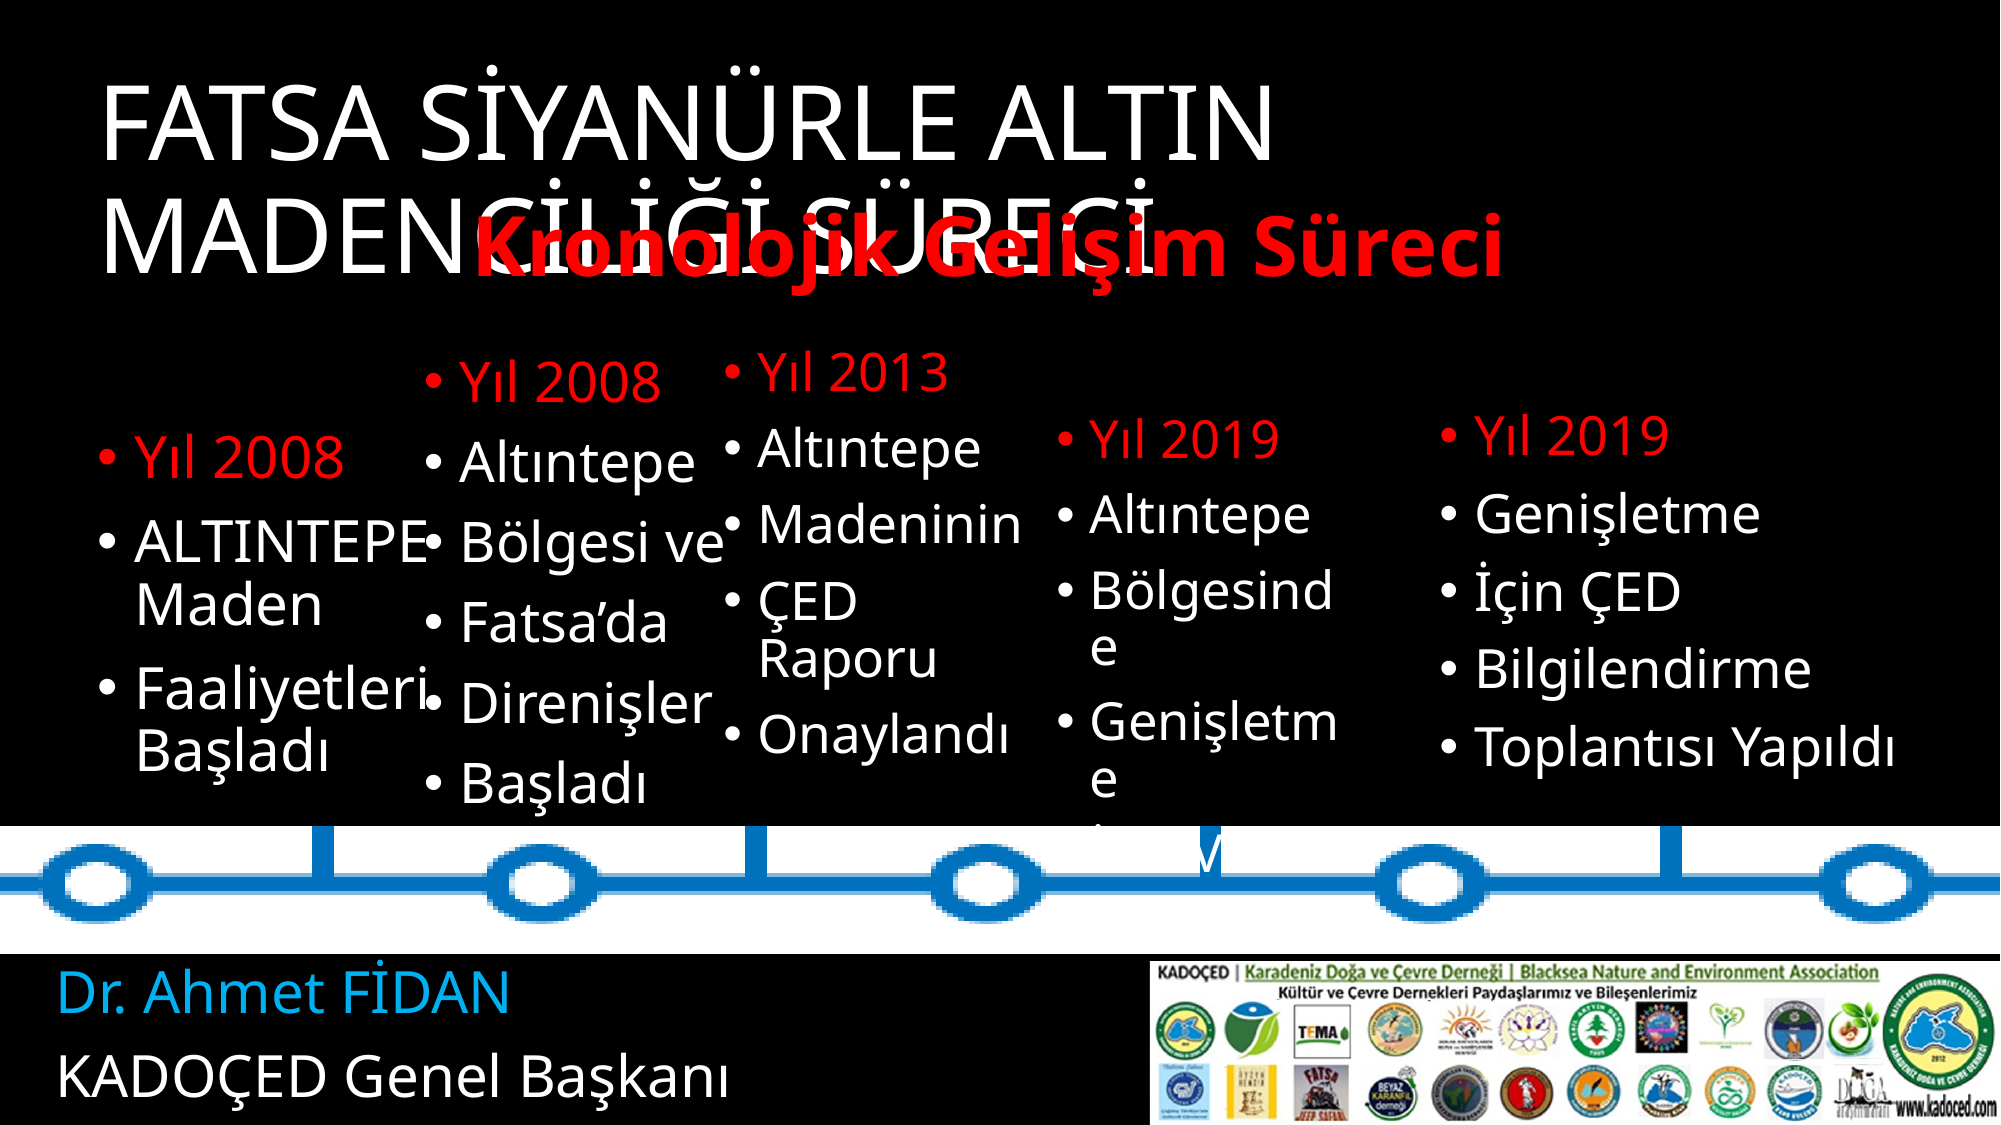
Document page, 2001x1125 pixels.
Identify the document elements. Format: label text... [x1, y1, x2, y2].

picture [0, 826, 2000, 955]
text_box Dr. Ahmet FİDAN KADOÇED Genel Başkanı [40, 955, 969, 1120]
text_box Kronolojik Gelişim Süreci [0, 197, 2000, 317]
picture [1149, 961, 2000, 1125]
text_box Yıl 2019 Altıntepe Bölgesinde Genişletme İzni Verildi [1041, 405, 1375, 826]
list Yıl 2008 ALTINTEPE Maden Faaliyetleri Başladı [82, 421, 409, 810]
text_box Yıl 2008 Altıntepe Bölgesi ve Fatsa’da Direnişler Başladı [409, 346, 708, 826]
text_box Yıl 2019 Genişletme İçin ÇED Bilgilendirme Toplantısı Yapıldı [1424, 401, 1918, 826]
text_box Yıl 2013 Altıntepe Madeninin ÇED Raporu Onaylandı [708, 338, 1042, 826]
title FATSA SİYANÜRLE ALTIN MADENCİLİĞİ SÜRECİ [82, 63, 1942, 192]
